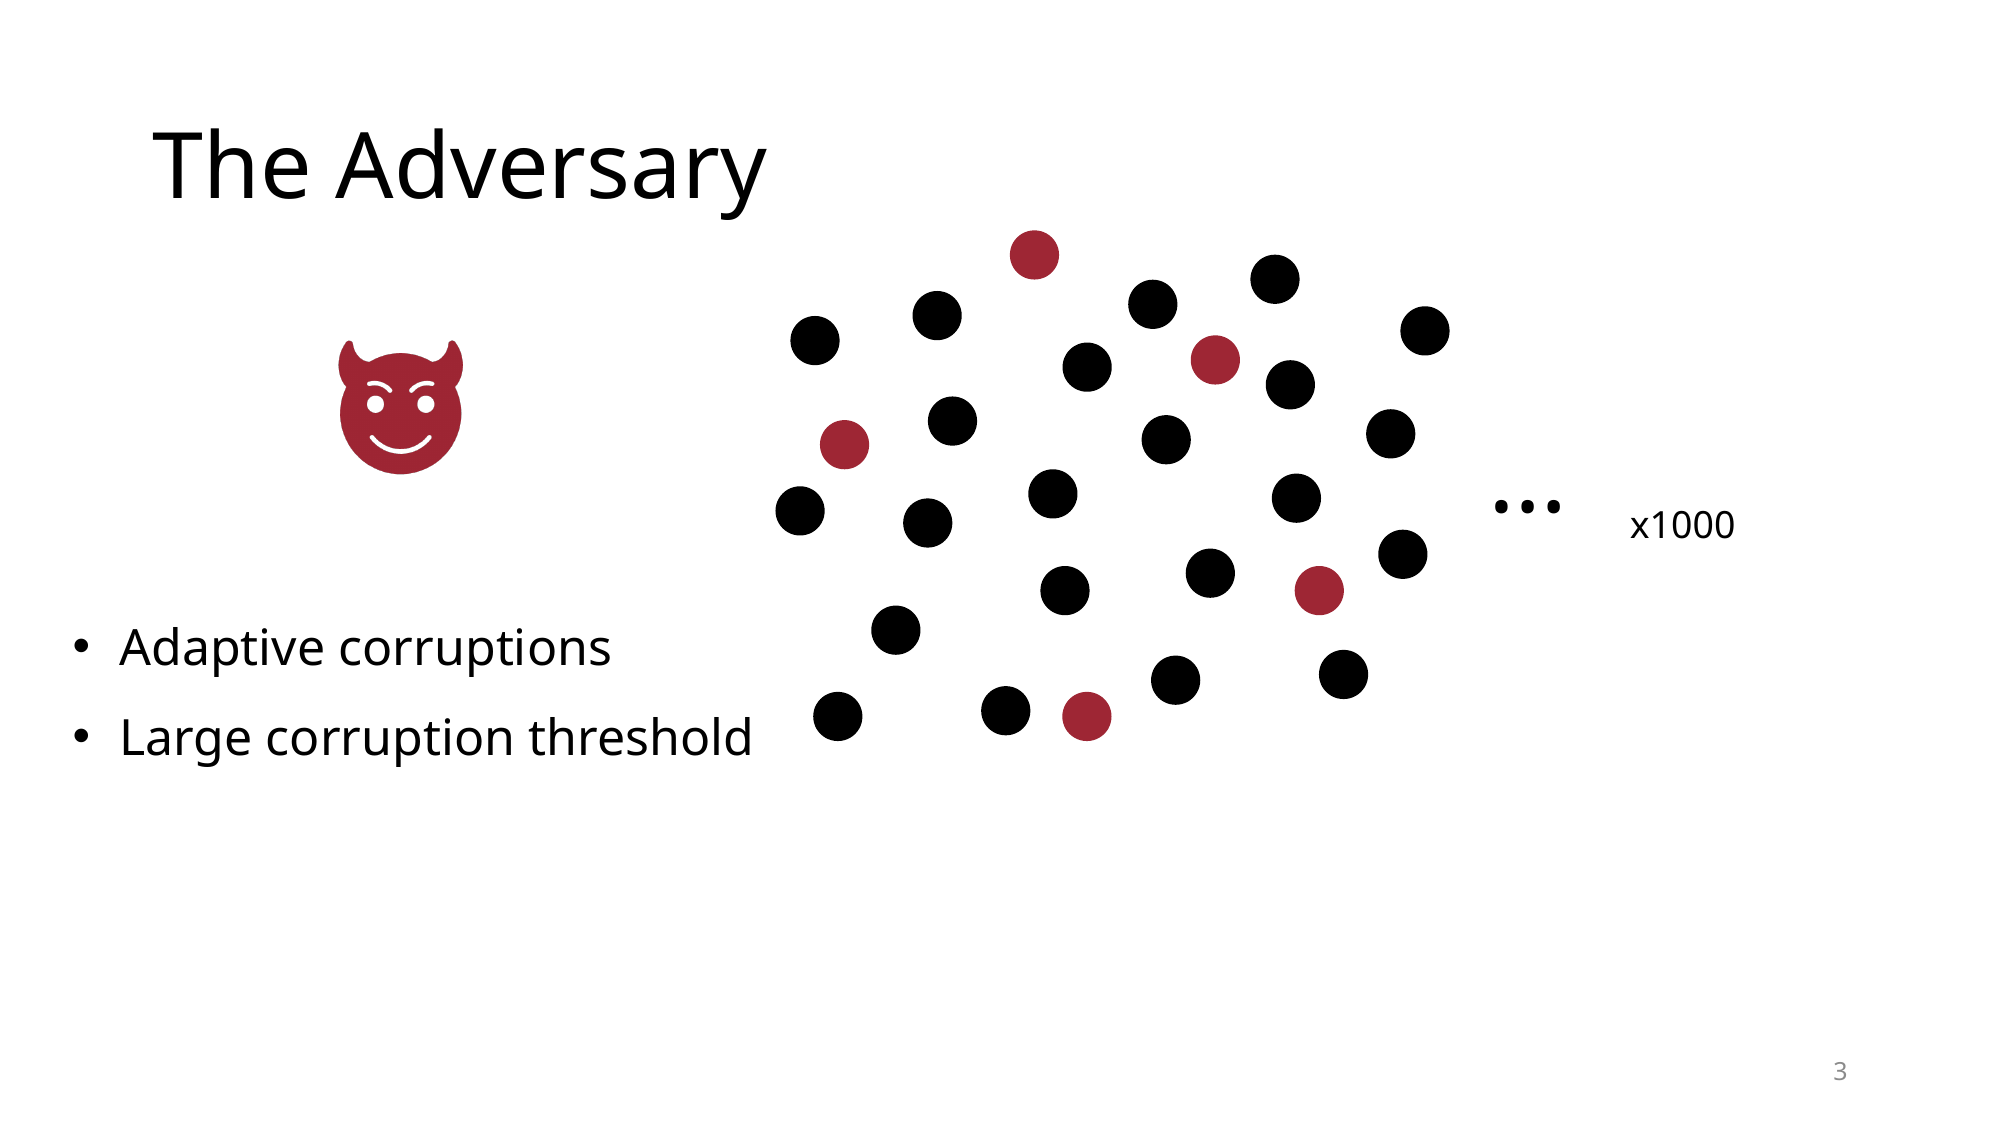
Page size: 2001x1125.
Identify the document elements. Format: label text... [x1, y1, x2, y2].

text_box [1151, 655, 1201, 705]
text_box [1062, 342, 1112, 392]
text_box [1128, 279, 1178, 329]
text_box [927, 396, 978, 446]
text_box [981, 686, 1031, 736]
text_box [813, 691, 863, 742]
text_box [1185, 548, 1235, 598]
text_box [1400, 306, 1450, 356]
text_box … [1473, 404, 1583, 540]
text_box [1318, 649, 1369, 700]
text_box [790, 315, 840, 366]
text_box x1000 [1615, 494, 1751, 554]
text_box [903, 498, 953, 548]
text_box [1265, 360, 1315, 410]
picture [325, 338, 476, 489]
text_box [1250, 254, 1300, 304]
text_box [1378, 529, 1428, 579]
text_box [871, 605, 921, 655]
text_box [1062, 691, 1112, 742]
text_box [819, 420, 870, 470]
text_box [912, 290, 962, 341]
text_box [1190, 335, 1240, 385]
title The Adversary [137, 59, 1863, 278]
text_box [1366, 409, 1416, 459]
text_box [1271, 473, 1322, 523]
text_box [1009, 230, 1060, 280]
text_box [1040, 566, 1090, 616]
text_box [1294, 566, 1344, 616]
text_box [1141, 415, 1191, 465]
text_box [1028, 469, 1078, 519]
text_box [775, 486, 825, 536]
slide_number 3 [1412, 1042, 1863, 1103]
